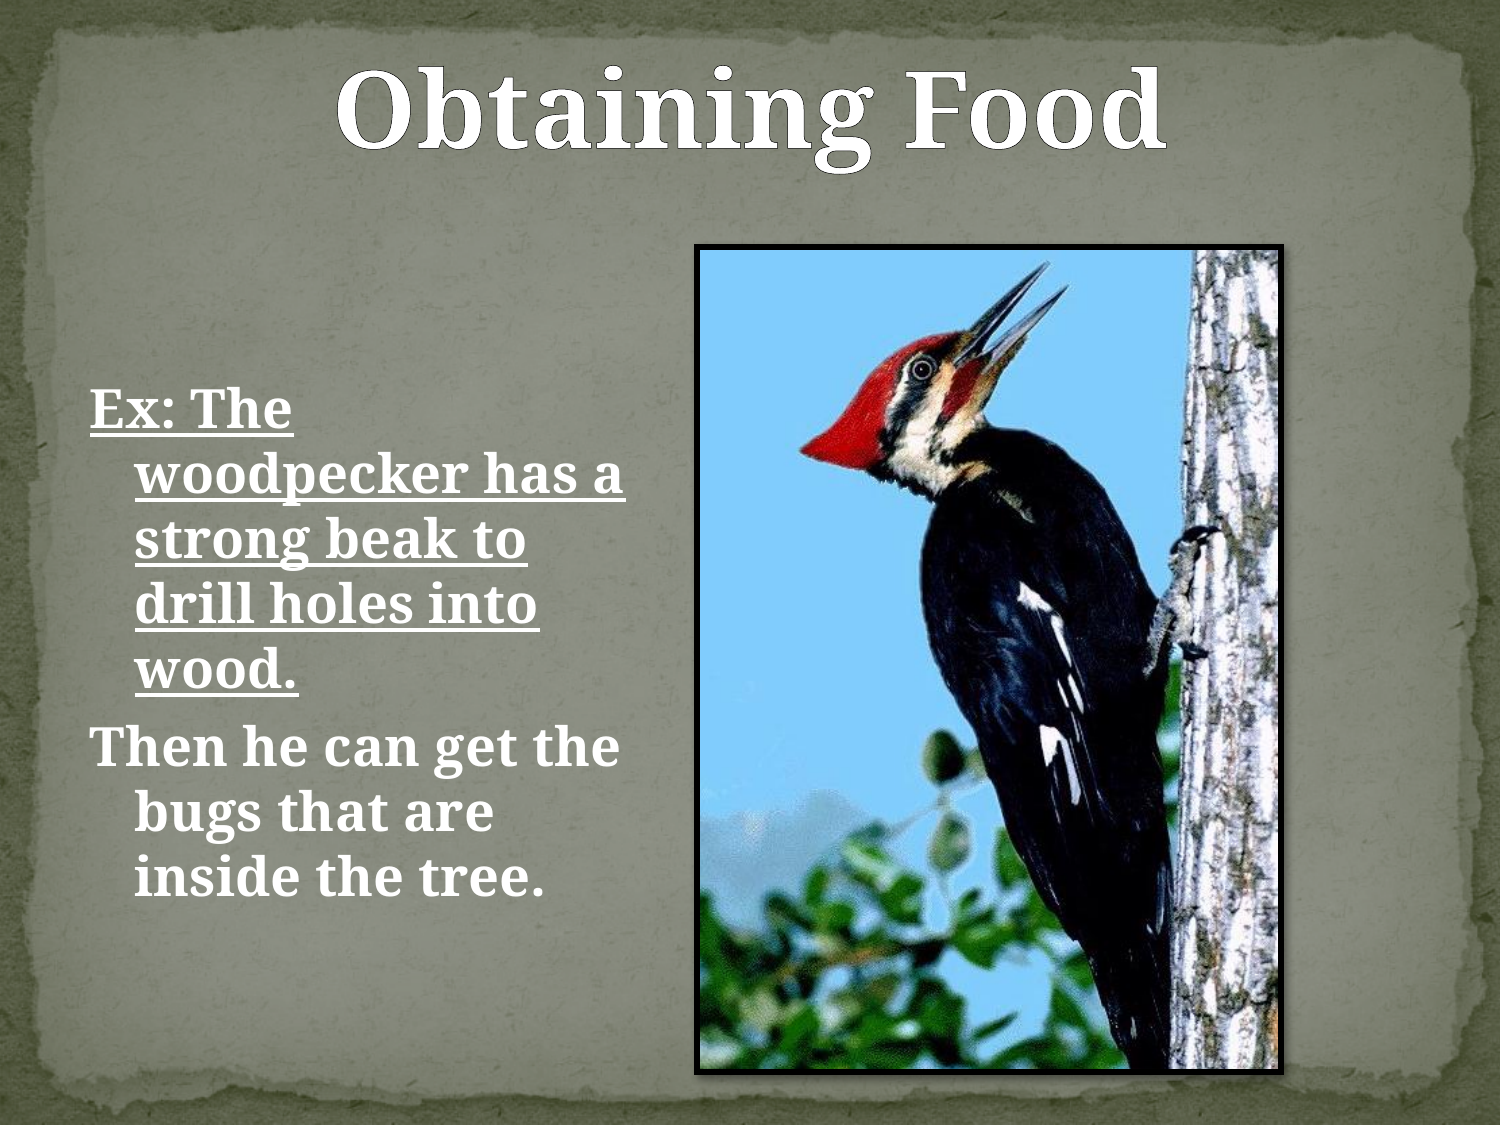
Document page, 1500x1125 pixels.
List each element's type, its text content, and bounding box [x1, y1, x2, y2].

title Obtaining Food [74, 24, 1425, 188]
list Ex: The woodpecker has a strong beak to drill holes into wood. Then he can get the bugs that are inside the tree. [75, 212, 650, 1000]
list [702, 252, 1278, 1069]
